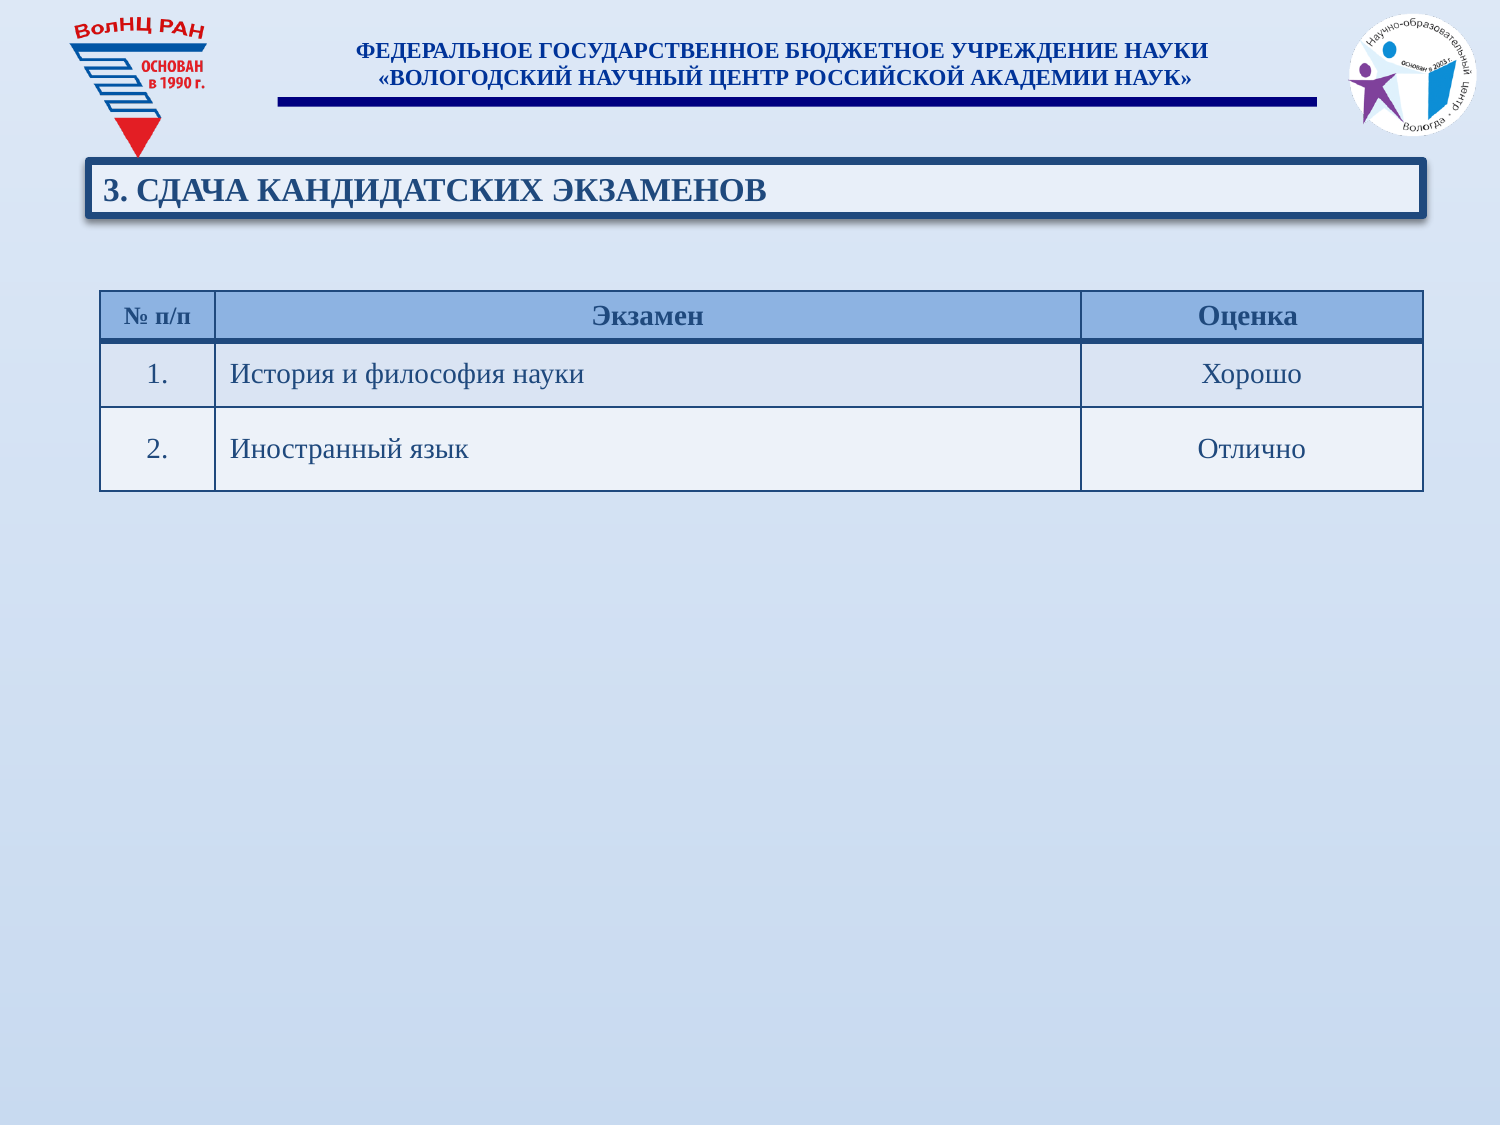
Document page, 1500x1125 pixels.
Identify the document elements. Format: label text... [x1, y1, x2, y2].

table_cell 1. [101, 344, 214, 406]
table_cell Иностранный язык [216, 408, 1080, 490]
table_cell Отлично [1082, 408, 1422, 490]
table_cell История и философия науки [216, 344, 1080, 406]
text_box 3. Сдача кандидатских экзаменов [85, 157, 1427, 219]
picture [69, 17, 207, 158]
table_header № п/п [101, 292, 214, 338]
table_header Оценка [1082, 292, 1422, 338]
table_cell 2. [101, 408, 214, 490]
picture [1345, 10, 1478, 138]
table_cell Хорошо [1082, 344, 1422, 406]
table_header Экзамен [216, 292, 1080, 338]
text_box ФЕДЕРАЛЬНОЕ ГОСУДАРСТВЕННОЕ БЮДЖЕТНОЕ УЧРЕЖДЕНИЕ НАУКИ «ВОЛОГОДСКИЙ НАУЧНЫЙ ЦЕНТР РОССИЙСКОЙ АКАДЕМИИ НАУК» [211, 31, 1339, 98]
